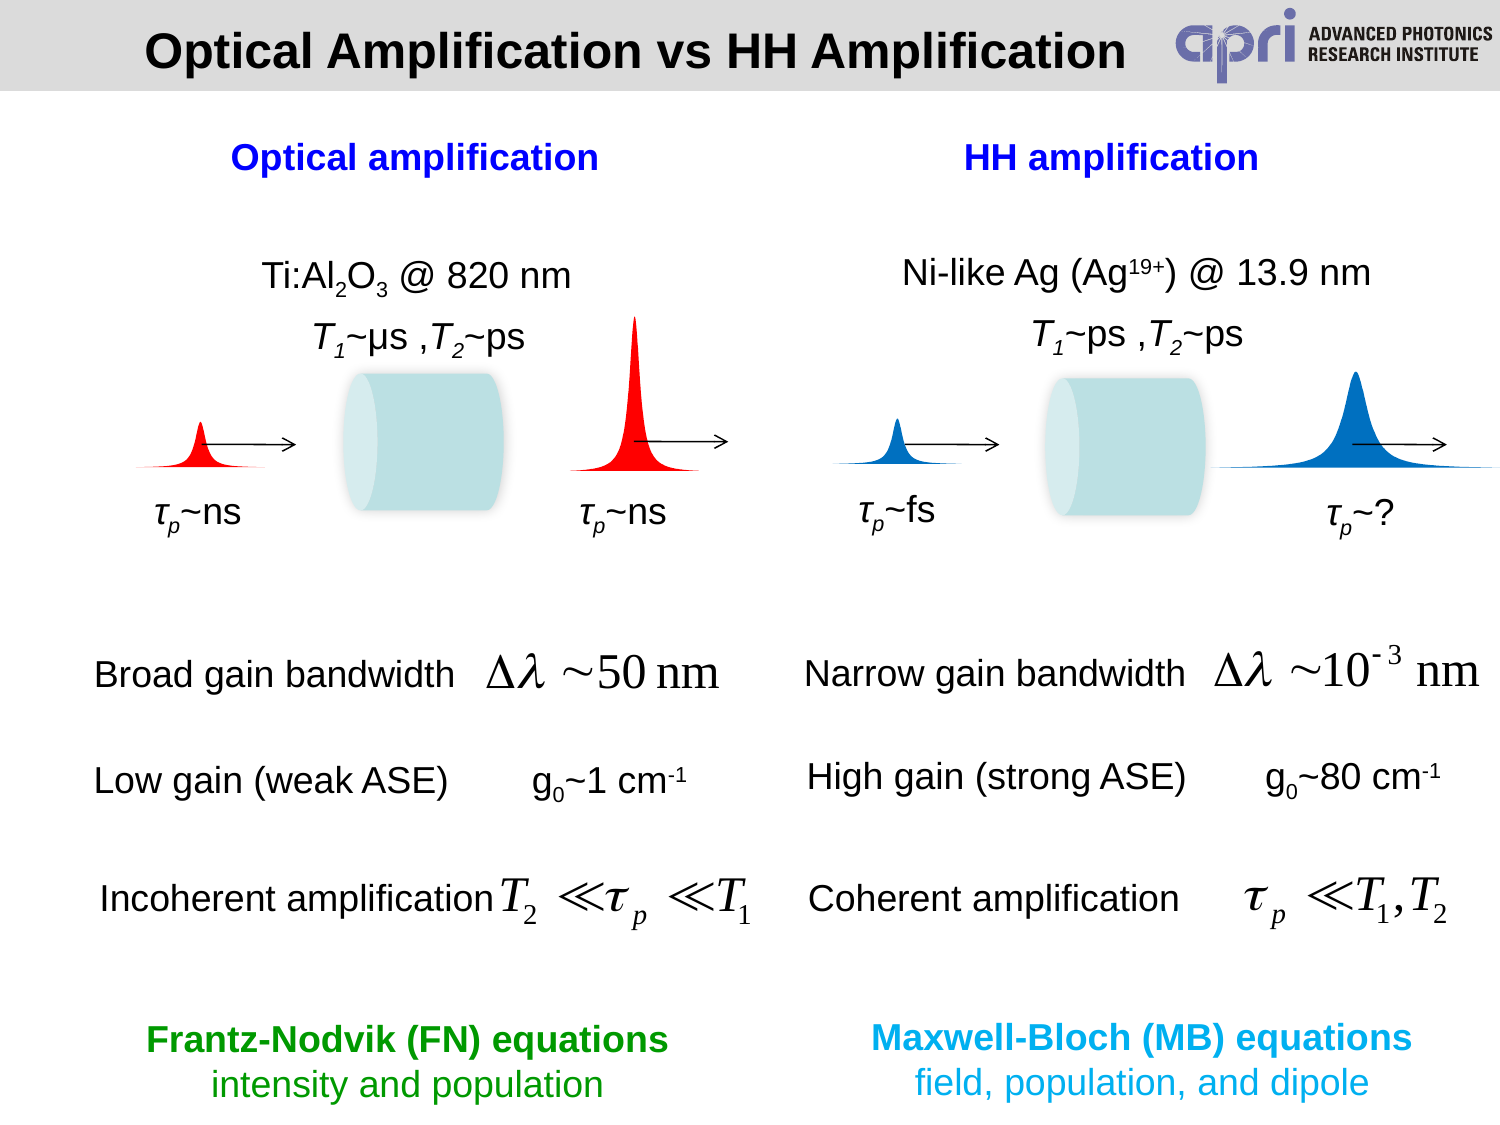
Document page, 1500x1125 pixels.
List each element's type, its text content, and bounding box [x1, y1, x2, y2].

text_box T1~μs ,T2~ps [277, 304, 559, 371]
text_box Maxwell-Bloch (MB) equations field, population, and dipole [856, 1005, 1429, 1111]
text_box [135, 421, 265, 468]
text_box Low gain (weak ASE) [78, 748, 464, 809]
text_box T1~ps ,T2~ps [996, 301, 1278, 368]
text_box [569, 316, 699, 471]
text_box Narrow gain bandwidth [789, 641, 1200, 701]
text_box Ni-like Ag (Ag19+) @ 13.9 nm [886, 240, 1387, 301]
text_box Incoherent amplification [84, 866, 488, 927]
text_box Broad gain bandwidth [79, 642, 475, 702]
text_box [341, 371, 506, 513]
text_box g0~1 cm-1 [517, 748, 702, 815]
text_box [478, 641, 729, 701]
text_box τp~ns [564, 479, 682, 546]
text_box Ti:Al2O3 @ 820 nm [246, 243, 587, 310]
text_box [832, 418, 962, 464]
text_box [1214, 371, 1500, 468]
text_box Coherent amplification [793, 866, 1195, 927]
text_box g0~80 cm-1 [1250, 745, 1456, 812]
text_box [1205, 632, 1490, 700]
text_box τp~? [1311, 480, 1410, 547]
text_box High gain (strong ASE) [791, 745, 1203, 805]
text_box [1238, 860, 1456, 941]
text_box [493, 861, 761, 941]
text_box τp~fs [843, 477, 951, 543]
text_box Optical amplification [215, 125, 615, 186]
text_box HH amplification [948, 125, 1275, 186]
text_box [1043, 376, 1208, 518]
text_box τp~ns [139, 479, 257, 546]
text_box Optical Amplification vs HH Amplification [53, 11, 1219, 87]
text_box Frantz-Nodvik (FN) equations intensity and population [131, 1007, 685, 1113]
